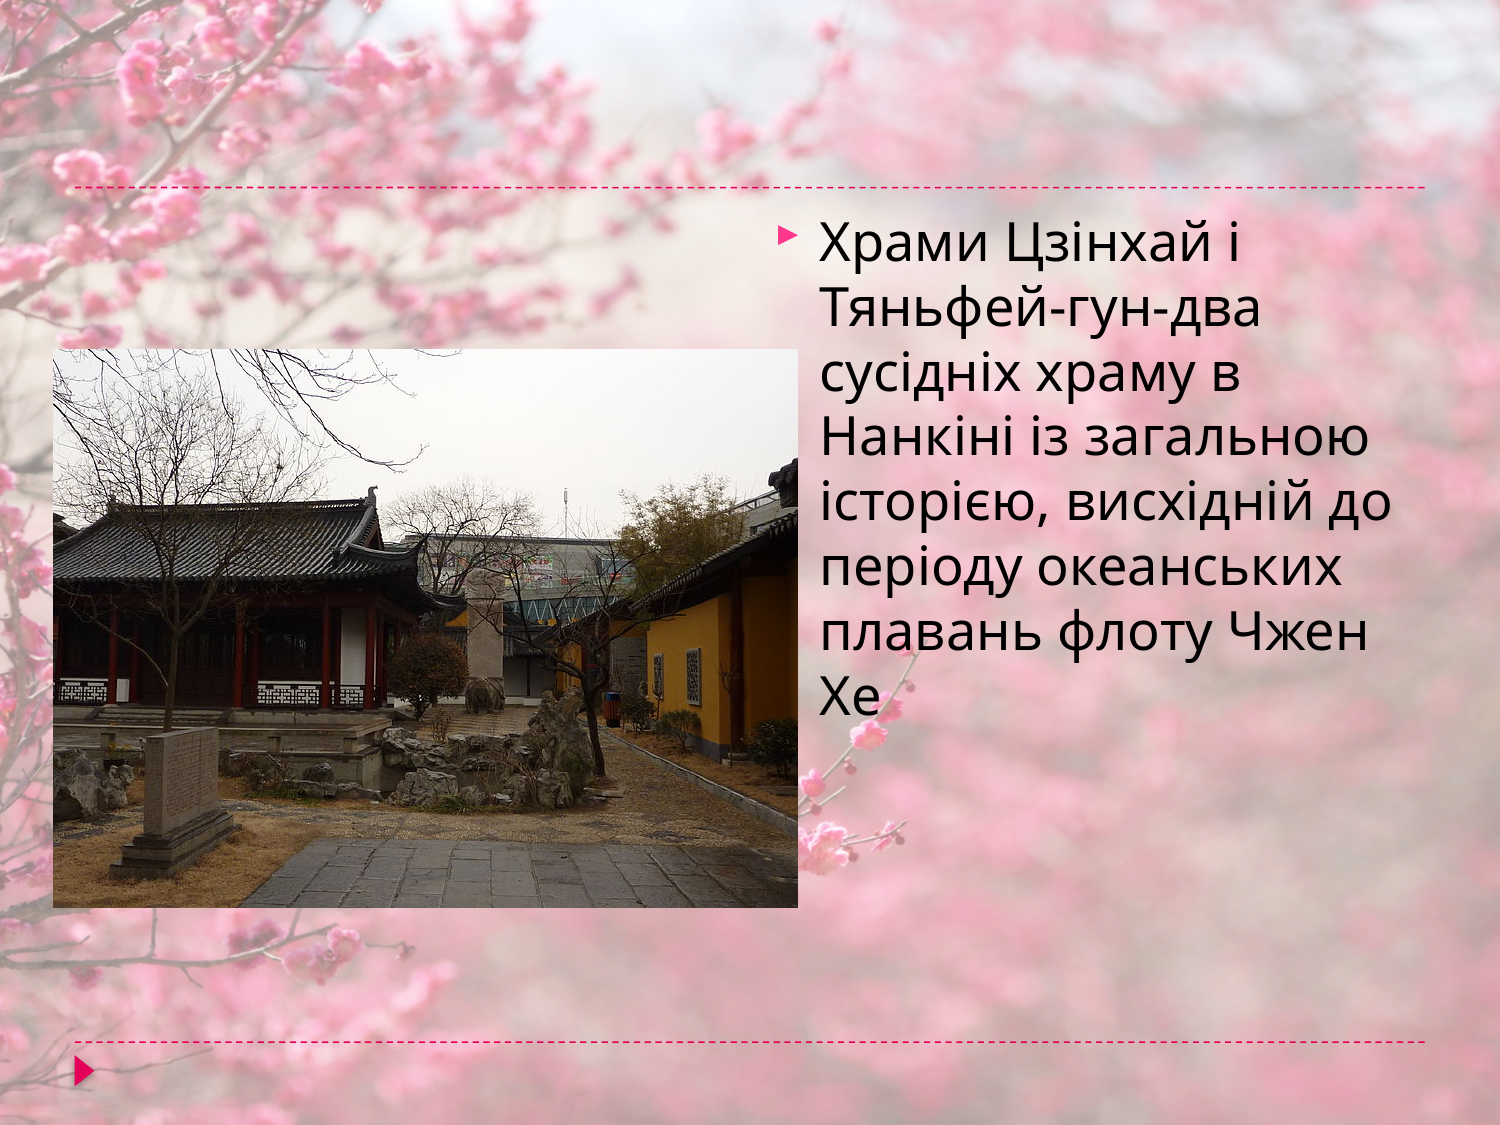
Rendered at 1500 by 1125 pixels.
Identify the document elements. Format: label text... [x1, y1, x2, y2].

list Храми Цзінхай і Тяньфей-гун-два сусідніх храму в Нанкіні із загальною історією, висхідній до періоду океанських плавань флоту Чжен Хе [759, 199, 1423, 1010]
picture [52, 349, 798, 909]
